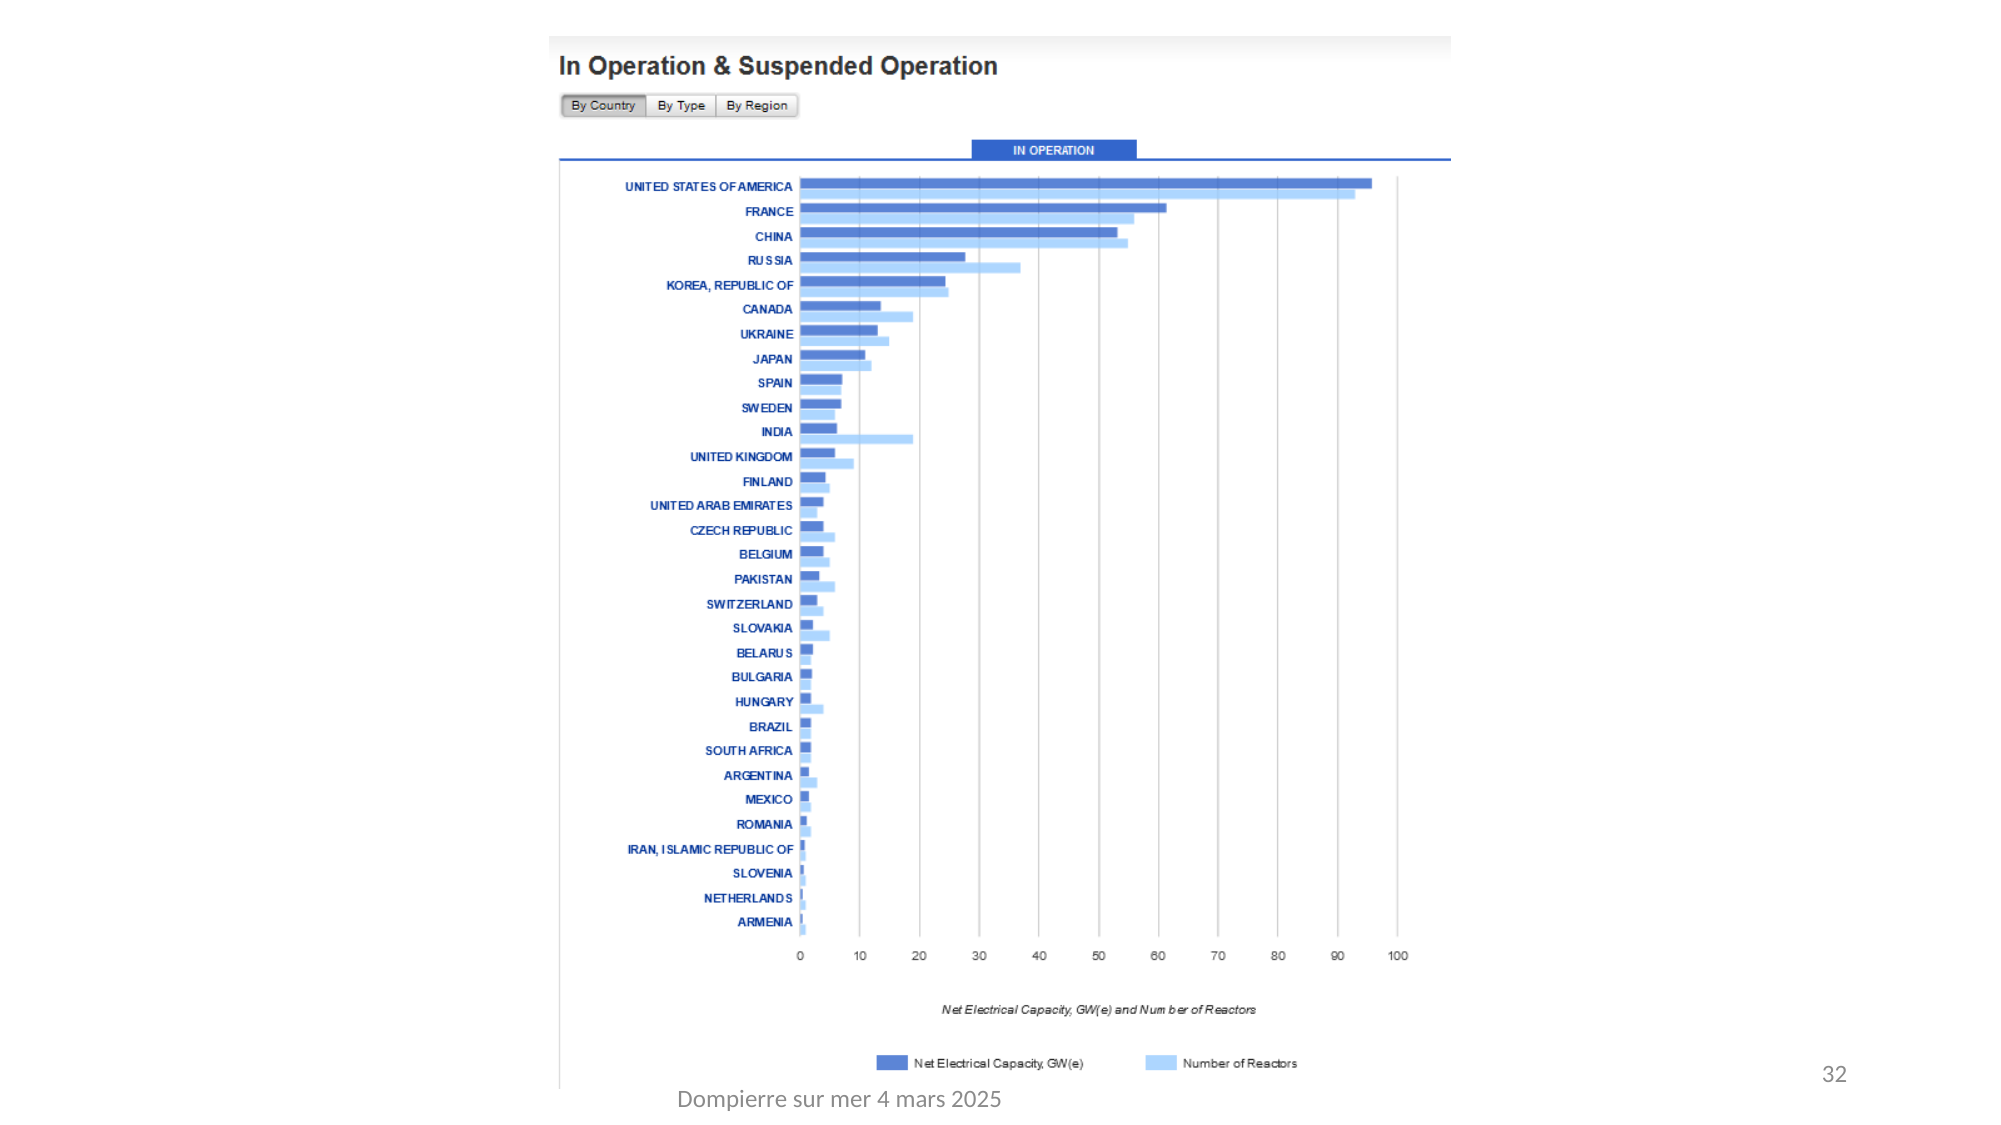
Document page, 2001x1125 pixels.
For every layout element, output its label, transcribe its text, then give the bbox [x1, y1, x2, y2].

footer Energie où allons-nous ? Quelques repères- Bernard Maillard Dompierre sur mer 4 mars 2025 [662, 1089, 1338, 1103]
picture [549, 36, 1451, 1089]
slide_number 32 [1412, 1042, 1863, 1103]
